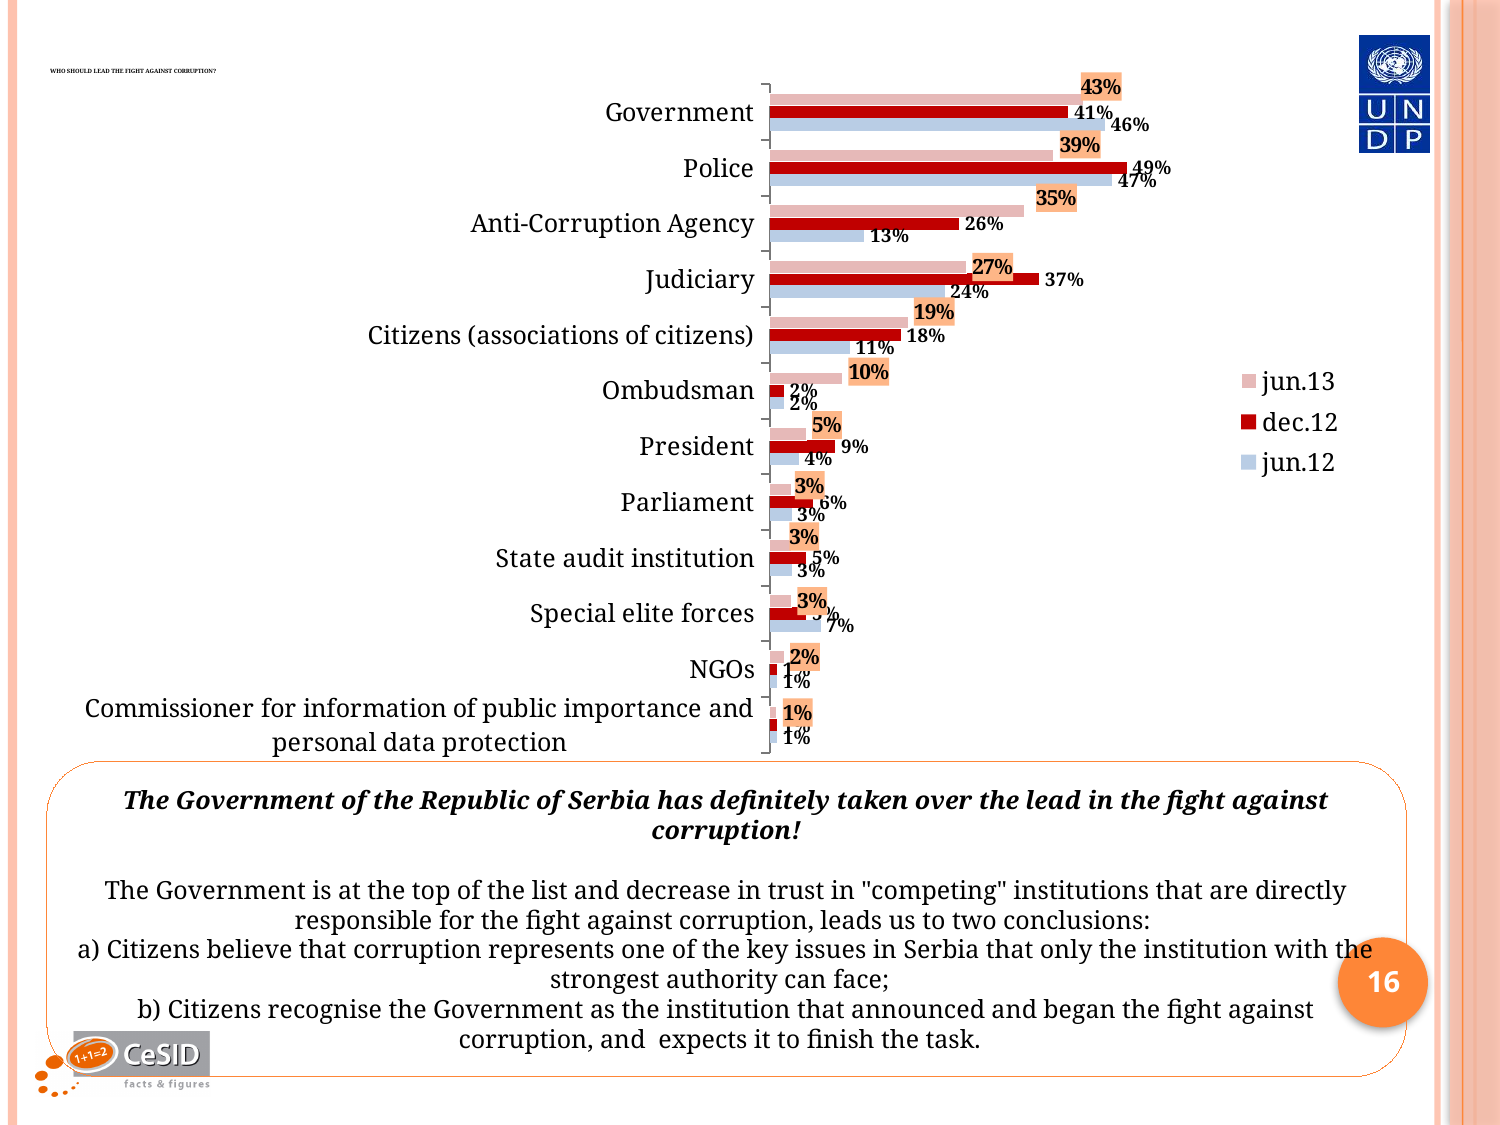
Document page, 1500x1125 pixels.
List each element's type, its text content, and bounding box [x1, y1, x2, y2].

picture [1358, 34, 1431, 153]
text_box The Government of the Republic of Serbia has definitely taken over the lead in the fight against corruption! The Government is at the top of the list and decrease in trust in "competing" institutions that are directly responsible for the fight against corruption, leads us to two conclusions: a) Citizens believe that corruption represents one of the key issues in Serbia that only the institution with the strongest authority can face; b) Citizens recognise the Government as the institution that announced and began the fight against corruption, and expects it to finish the task. [46, 762, 1407, 1077]
picture [34, 1030, 212, 1098]
slide_number 16 [1407, 940, 1434, 1027]
title Who should lead the fight against corruption? [35, 23, 1301, 82]
chart [58, 69, 1360, 774]
